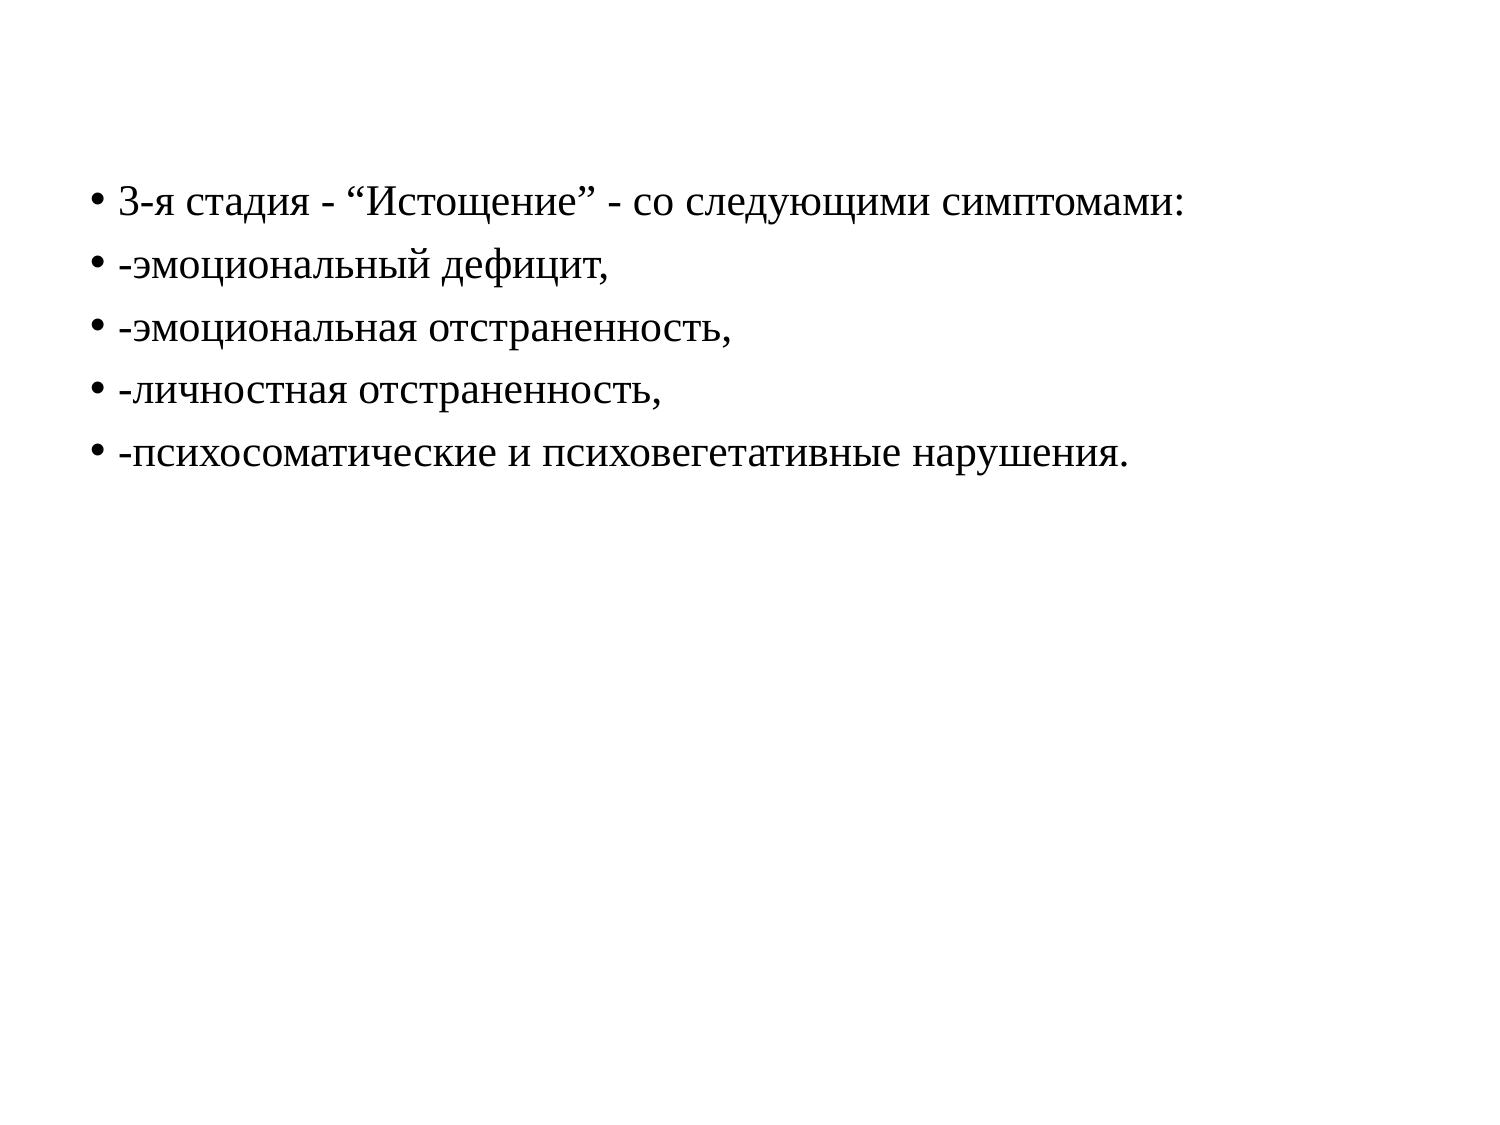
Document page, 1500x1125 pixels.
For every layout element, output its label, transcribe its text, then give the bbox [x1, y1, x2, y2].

list 3-я стадия - “Истощение” - со следующими симптомами: -эмоциональный дефицит, -эмоциональная отстраненность, -личностная отстраненность, -психосоматические и психовегетативные нарушения. [75, 101, 1425, 1000]
